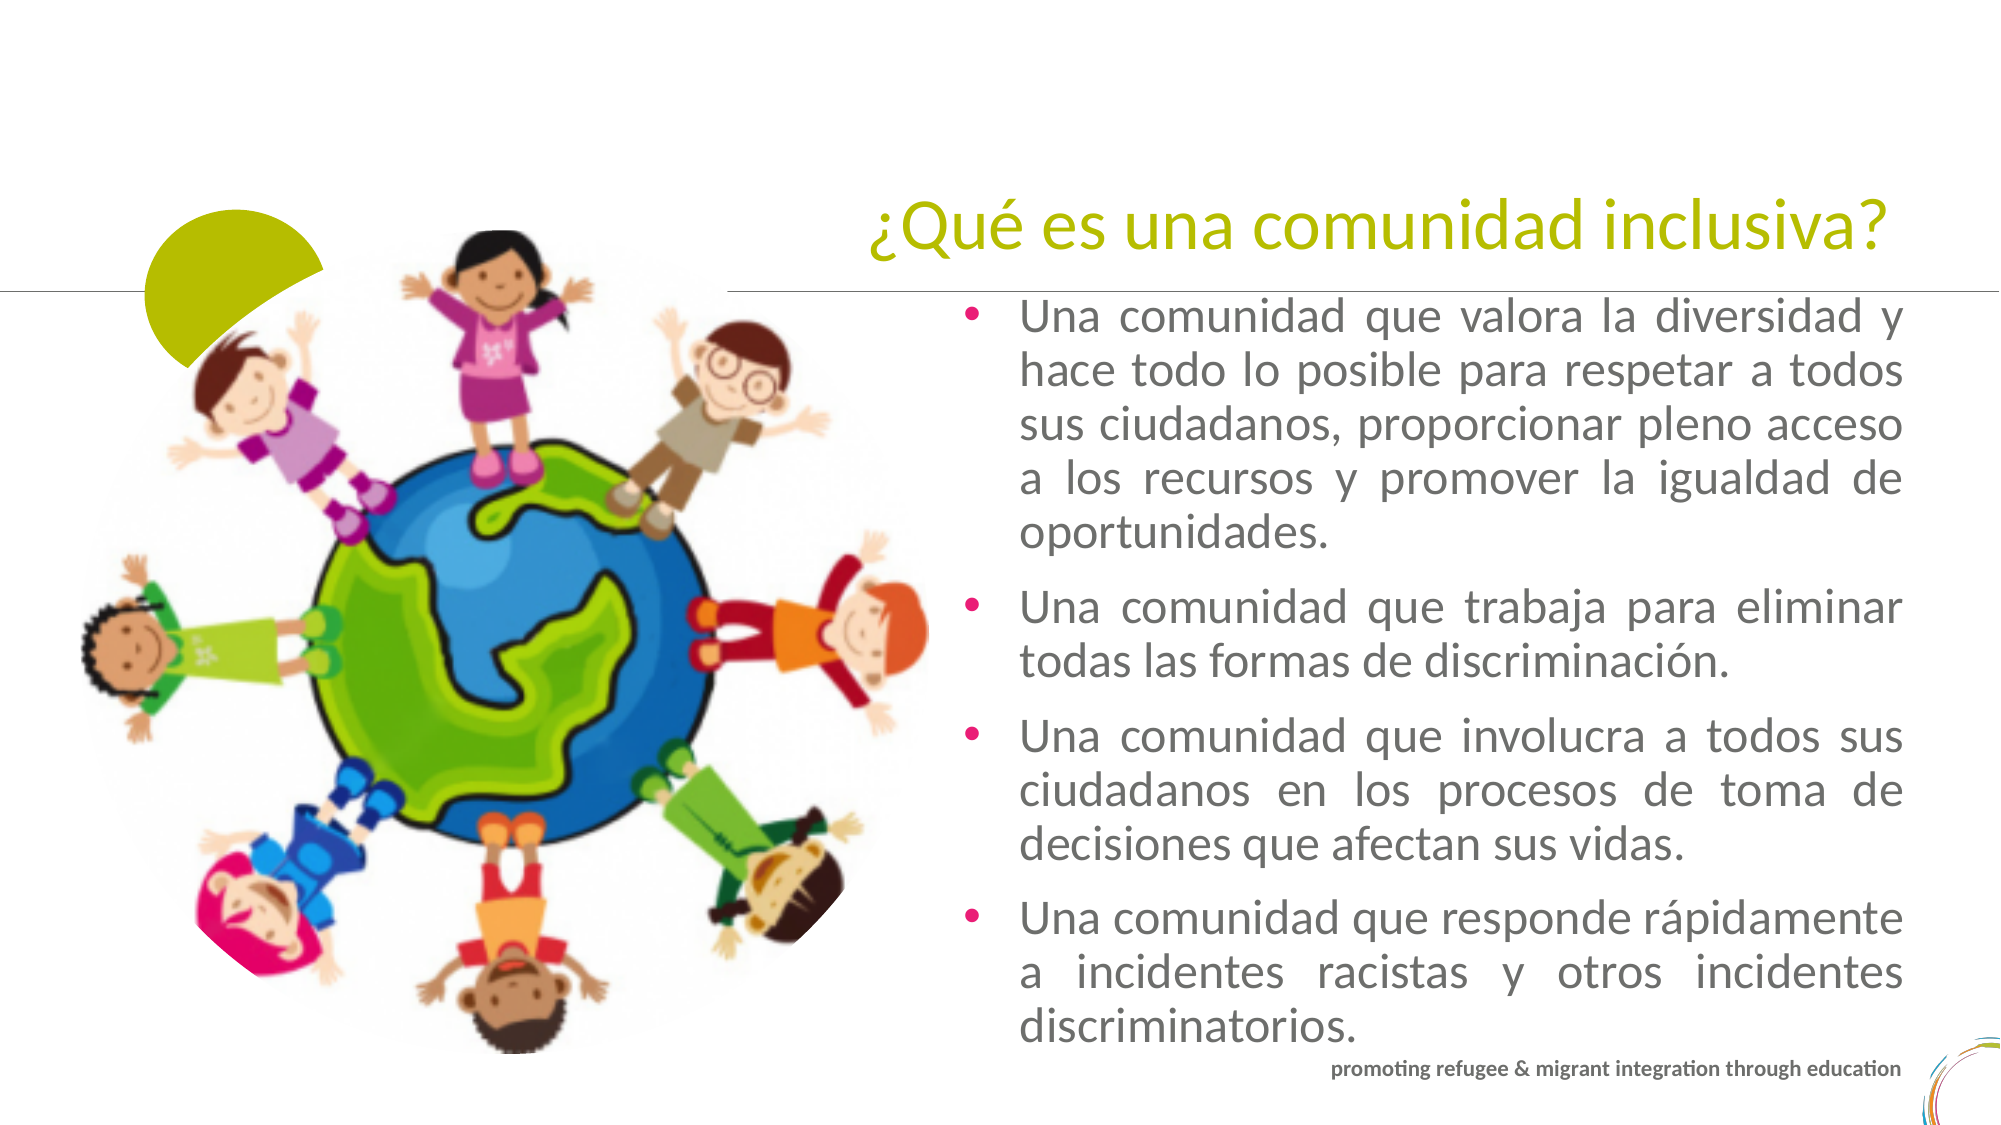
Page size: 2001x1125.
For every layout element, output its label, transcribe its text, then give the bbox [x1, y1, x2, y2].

list Una comunidad que valora la diversidad y hace todo lo posible para respetar a todos sus ciudadanos, proporcionar pleno acceso a los recursos y promover la igualdad de oportunidades. Una comunidad que trabaja para eliminar todas las formas de discriminación. Una comunidad que involucra a todos sus ciudadanos en los procesos de toma de decisiones que afectan sus vidas. Una comunidad que responde rápidamente a incidentes racistas y otros incidentes discriminatorios. [948, 282, 1920, 1055]
picture [1902, 1030, 2000, 1125]
list ¿Qué es una comunidad inclusiva? [851, 178, 1920, 282]
picture [80, 230, 930, 1054]
